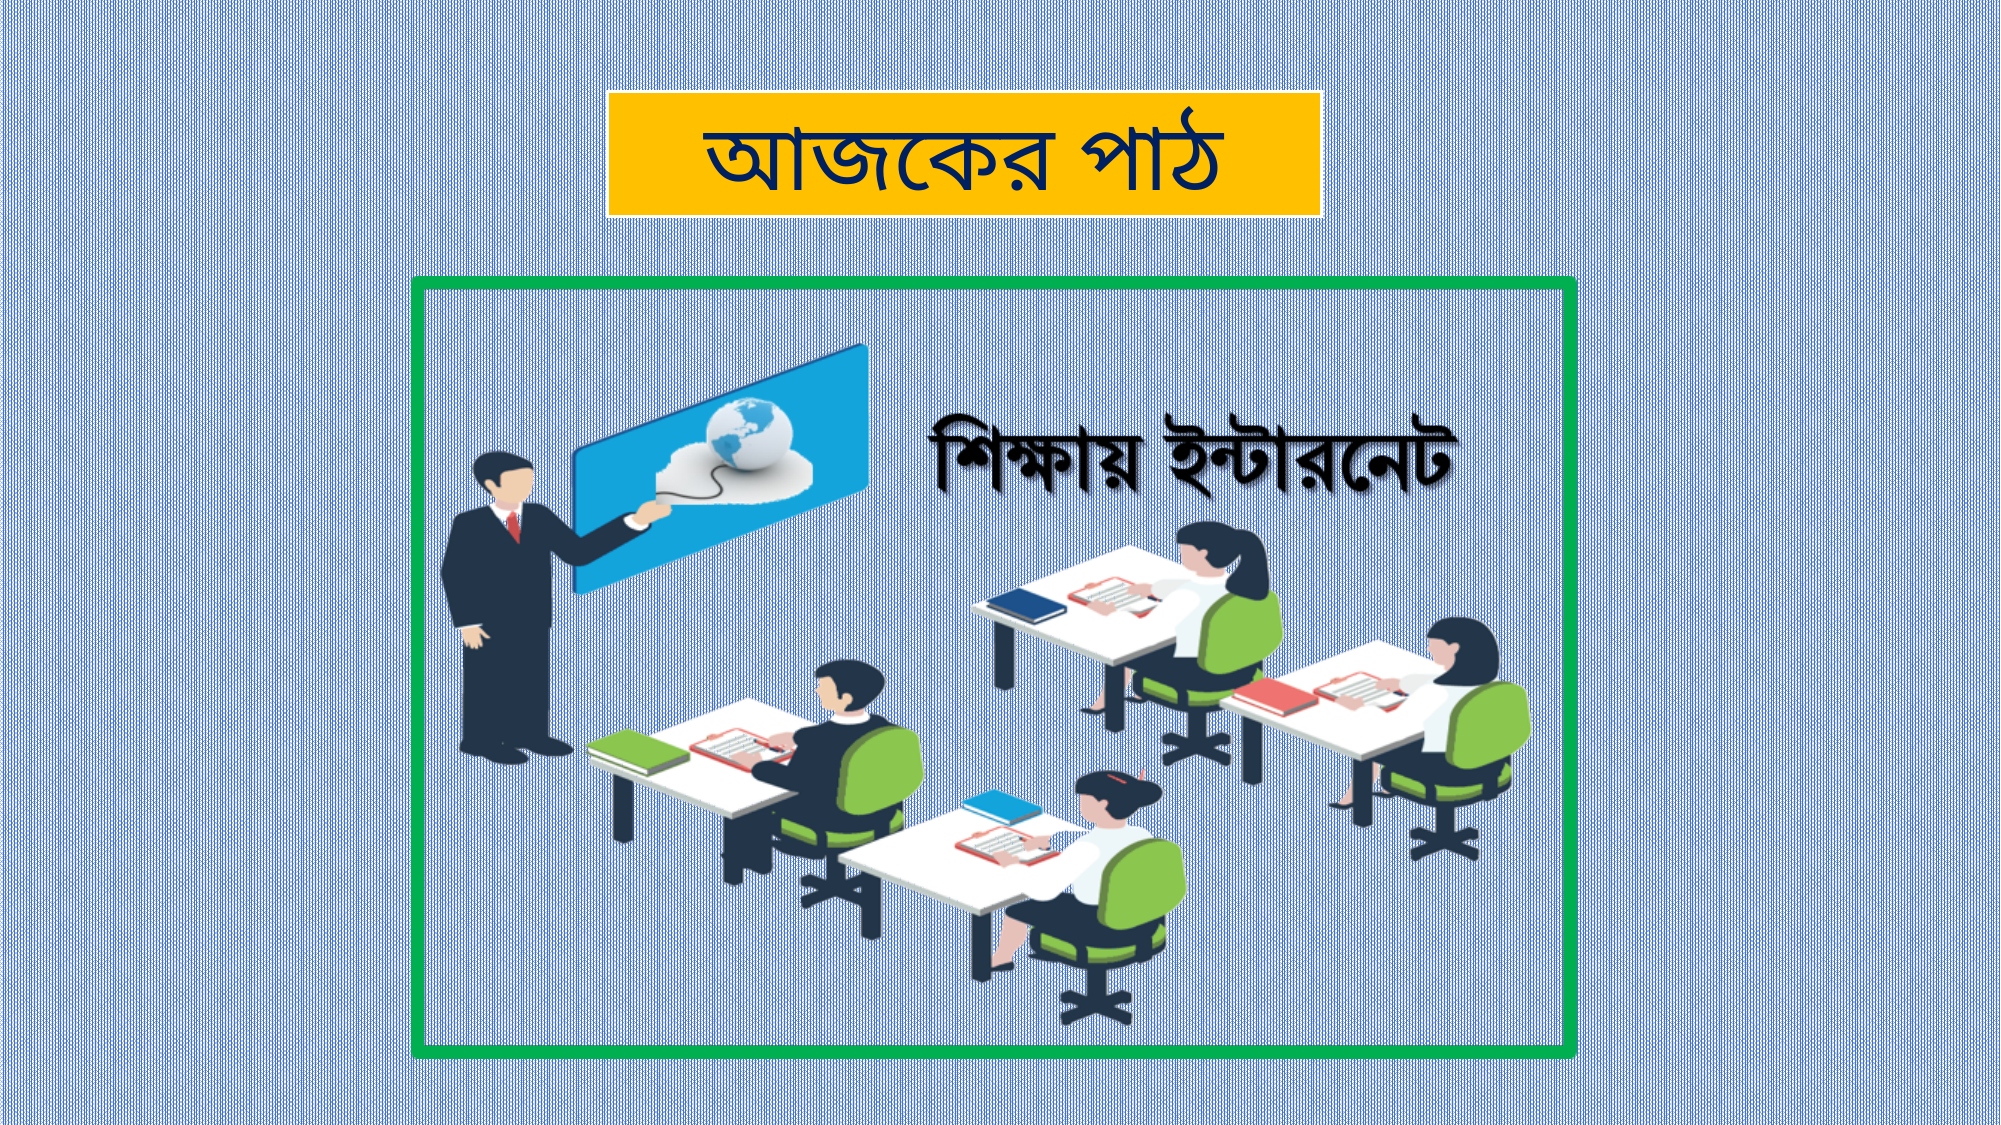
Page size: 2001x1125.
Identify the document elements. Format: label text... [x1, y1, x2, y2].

text_box [329, 847, 411, 943]
text_box আজকের পাঠ [606, 90, 1323, 218]
picture [411, 276, 1577, 1059]
